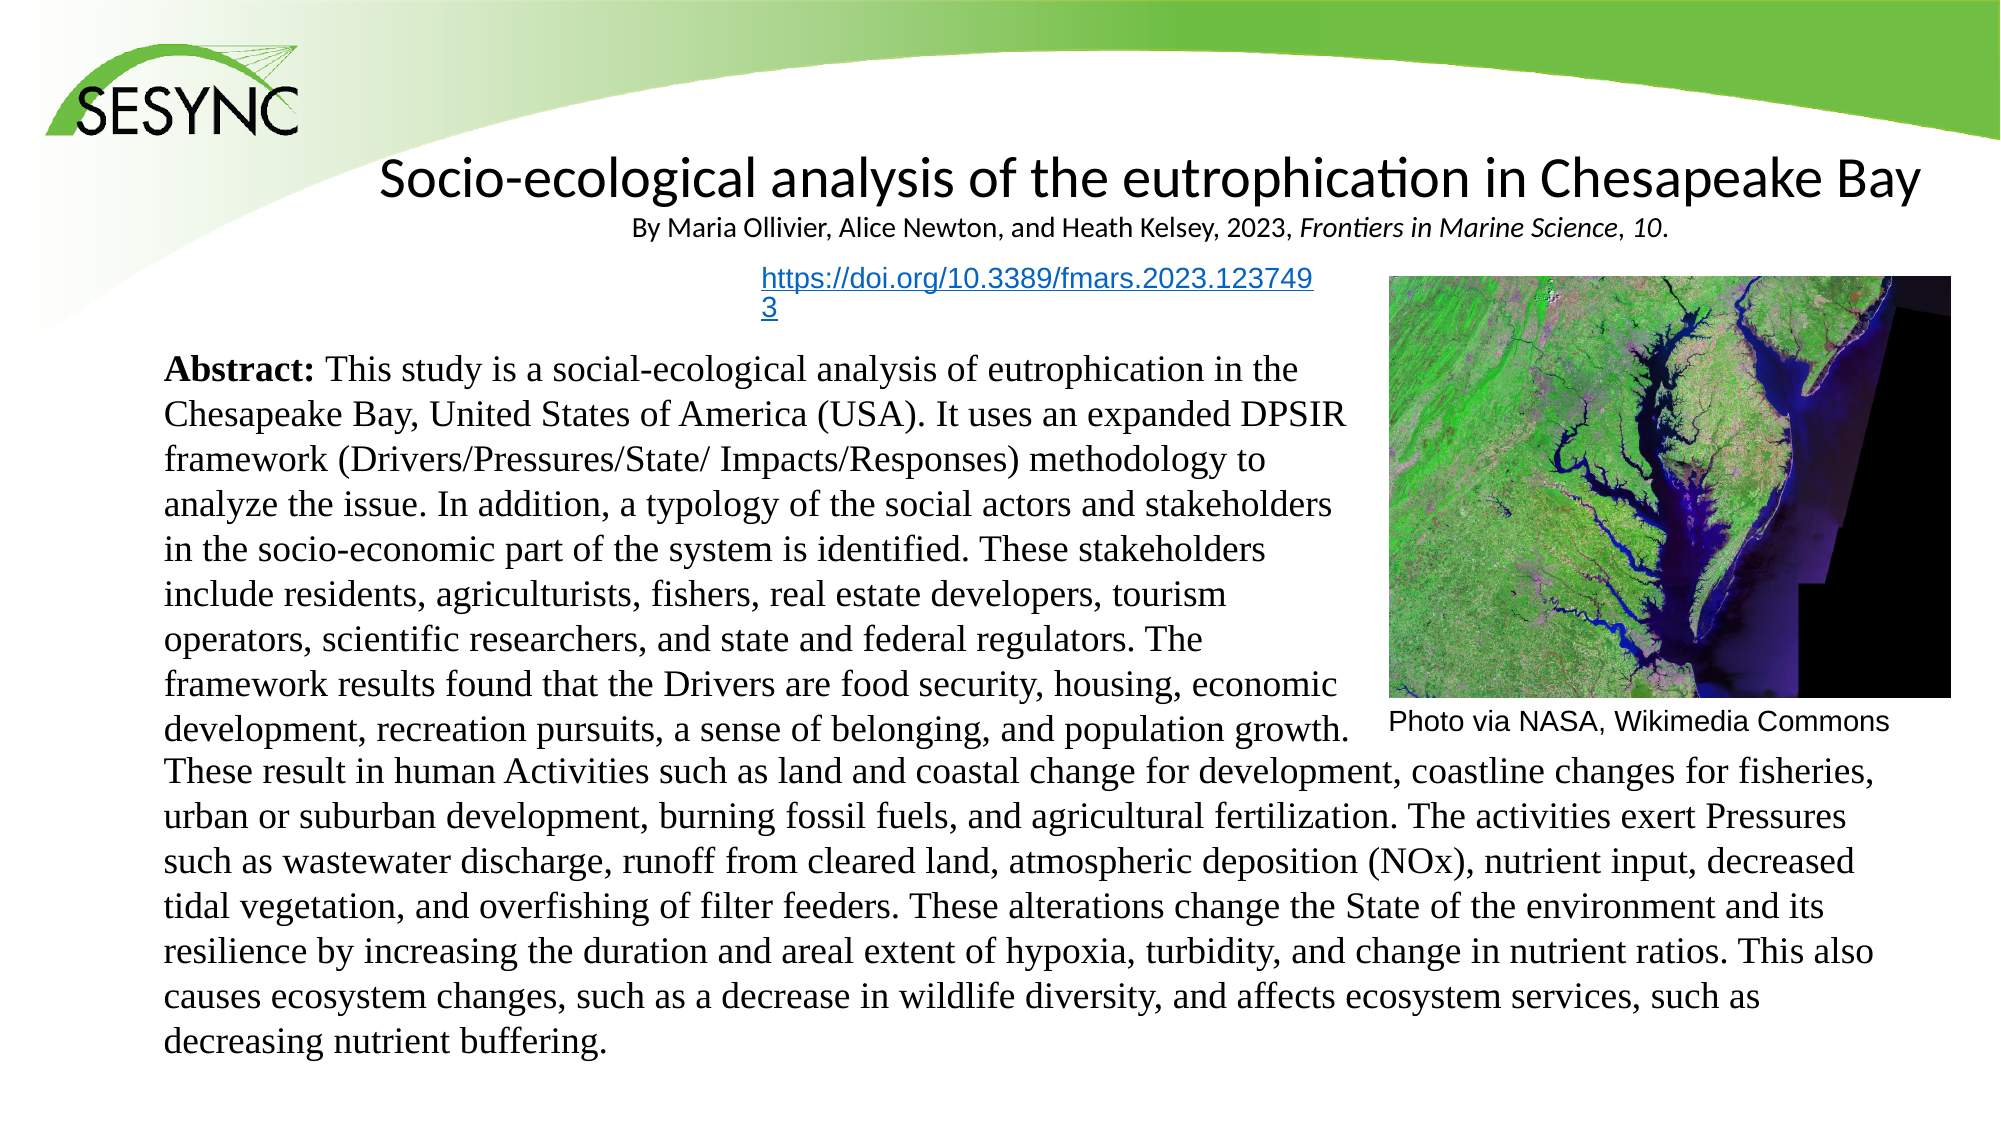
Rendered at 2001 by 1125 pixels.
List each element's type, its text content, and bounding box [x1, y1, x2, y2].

text_box These result in human Activities such as land and coastal change for development, coastline changes for fisheries, urban or suburban development, burning fossil fuels, and agricultural fertilization. The activities exert Pressures such as wastewater discharge, runoff from cleared land, atmospheric deposition (NOx), nutrient input, decreased tidal vegetation, and overfishing of filter feeders. These alterations change the State of the environment and its resilience by increasing the duration and areal extent of hypoxia, turbidity, and change in nutrient ratios. This also causes ecosystem changes, such as a decrease in wildlife diversity, and affects ecosystem services, such as decreasing nutrient buffering. [148, 739, 1930, 1069]
picture [0, 0, 2001, 1125]
text_box Abstract: This study is a social-ecological analysis of eutrophication in the Chesapeake Bay, United States of America (USA). It uses an expanded DPSIR framework (Drivers/Pressures/State/ Impacts/Responses) methodology to analyze the issue. In addition, a typology of the social actors and stakeholders in the socio-economic part of the system is identified. These stakeholders include residents, agriculturists, fishers, real estate developers, tourism operators, scientific researchers, and state and federal regulators. The framework results found that the Drivers are food security, housing, economic development, recreation pursuits, a sense of belonging, and population growth. [148, 336, 1375, 739]
text_box https://doi.org/10.3389/fmars.2023.1237493 [746, 251, 1341, 302]
text_box Photo via NASA, Wikimedia Commons [1373, 694, 2000, 780]
text_box Socio-ecological analysis of the eutrophication in Chesapeake Bay By Maria Ollivier, Alice Newton, and Heath Kelsey, 2023, Frontiers in Marine Science, 10. [300, 144, 2000, 244]
